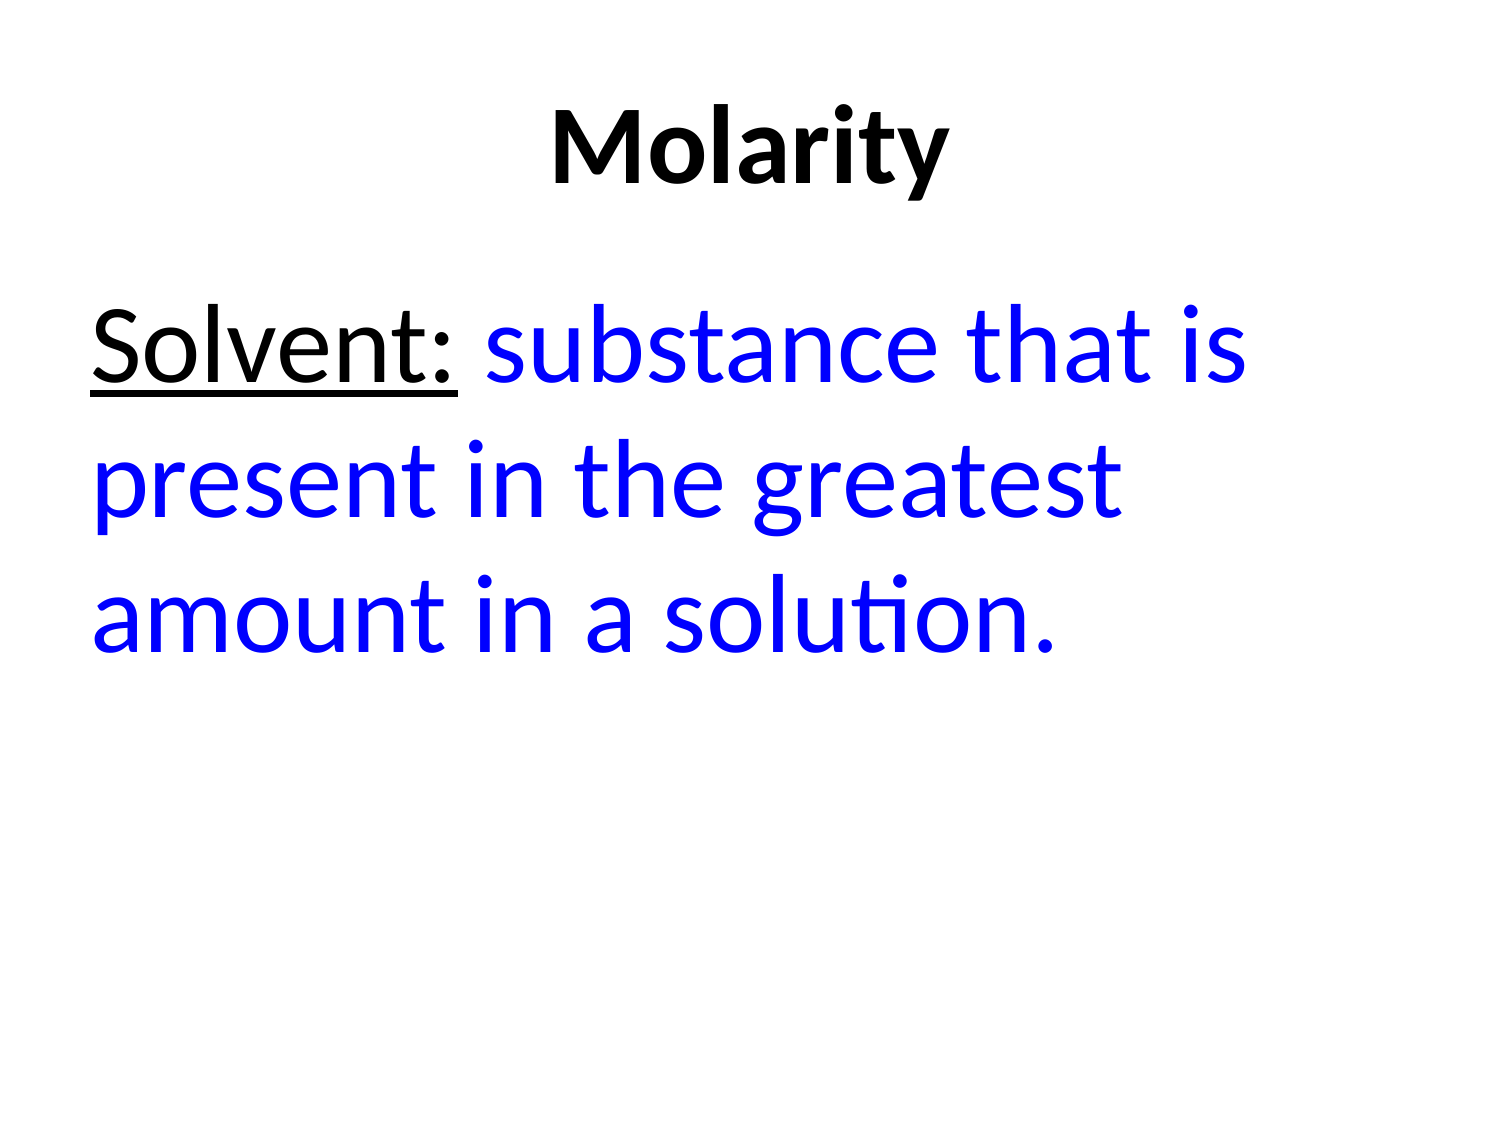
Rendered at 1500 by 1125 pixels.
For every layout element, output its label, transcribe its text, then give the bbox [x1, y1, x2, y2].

list Solvent: substance that is present in the greatest amount in a solution. [75, 262, 1425, 1005]
title Molarity [75, 45, 1425, 233]
